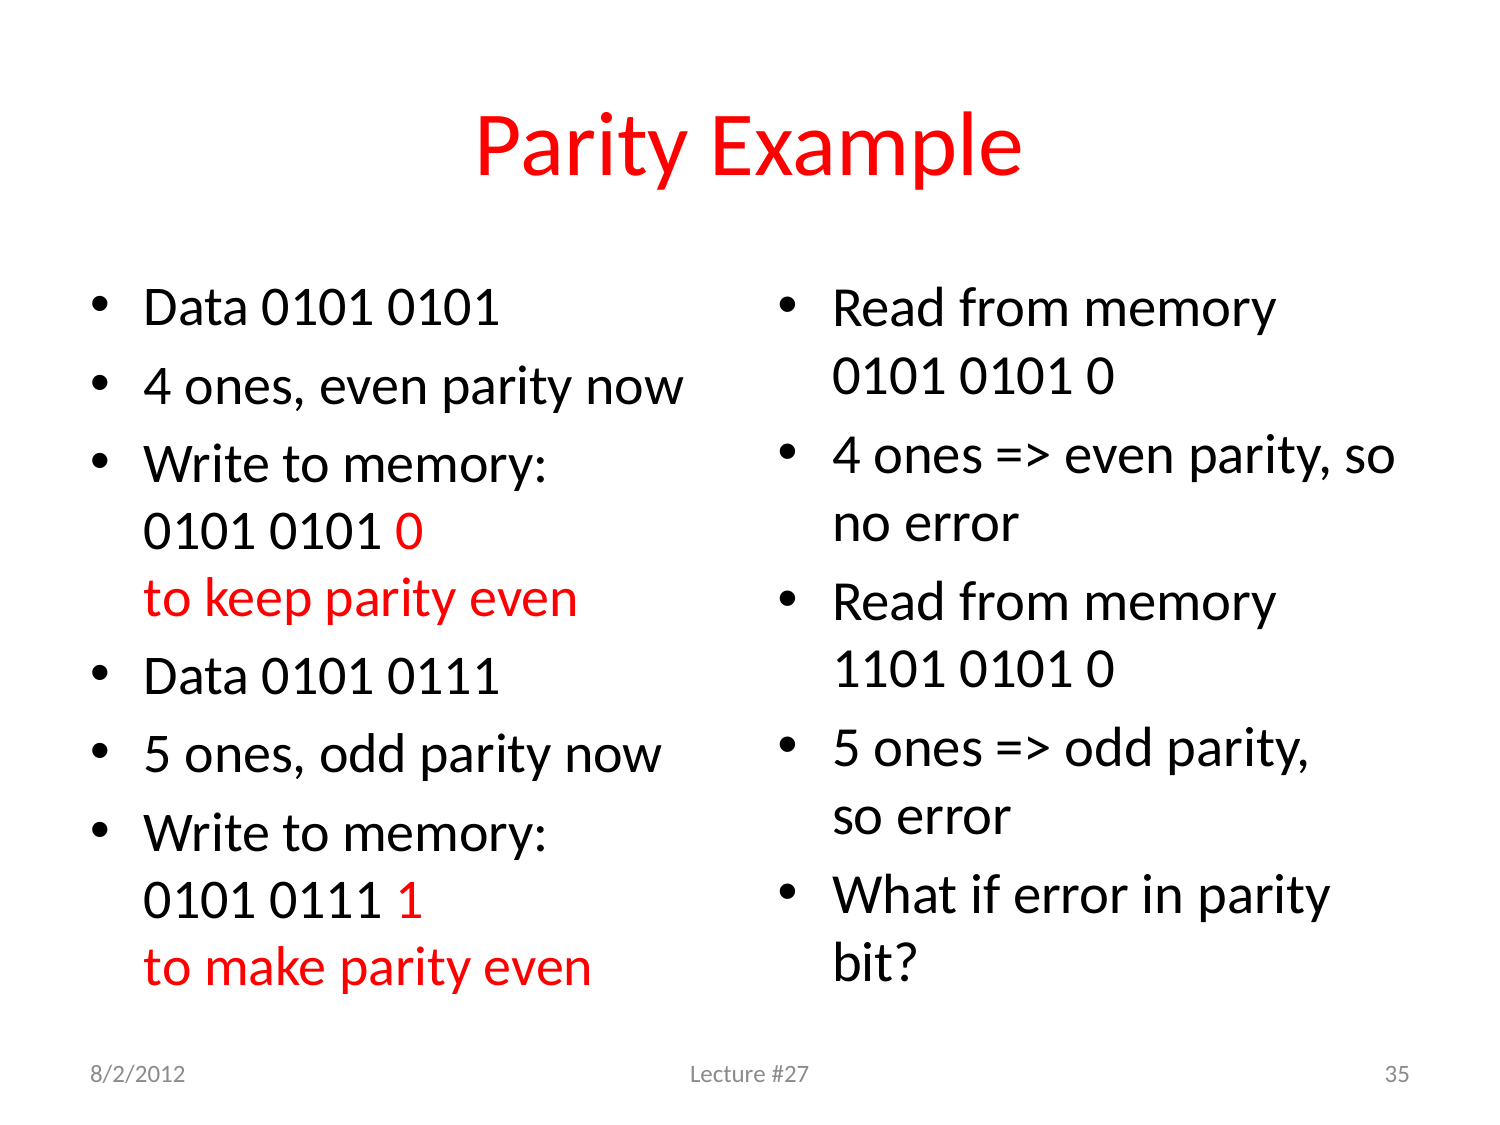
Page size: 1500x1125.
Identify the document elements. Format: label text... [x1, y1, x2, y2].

footer Lecture #27 [512, 1042, 988, 1103]
slide_number 35 [1074, 1042, 1425, 1103]
list Data 0101 0101 4 ones, even parity now Write to memory: 0101 0101 0 to keep parity even Data 0101 0111 5 ones, odd parity now Write to memory: 0101 0111 1 to make parity even [75, 262, 738, 1005]
list Read from memory 0101 0101 0 4 ones => even parity, so no error Read from memory 1101 0101 0 5 ones => odd parity, so error What if error in parity bit? [762, 262, 1425, 1005]
title Parity Example [75, 45, 1425, 233]
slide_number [75, 1042, 425, 1103]
